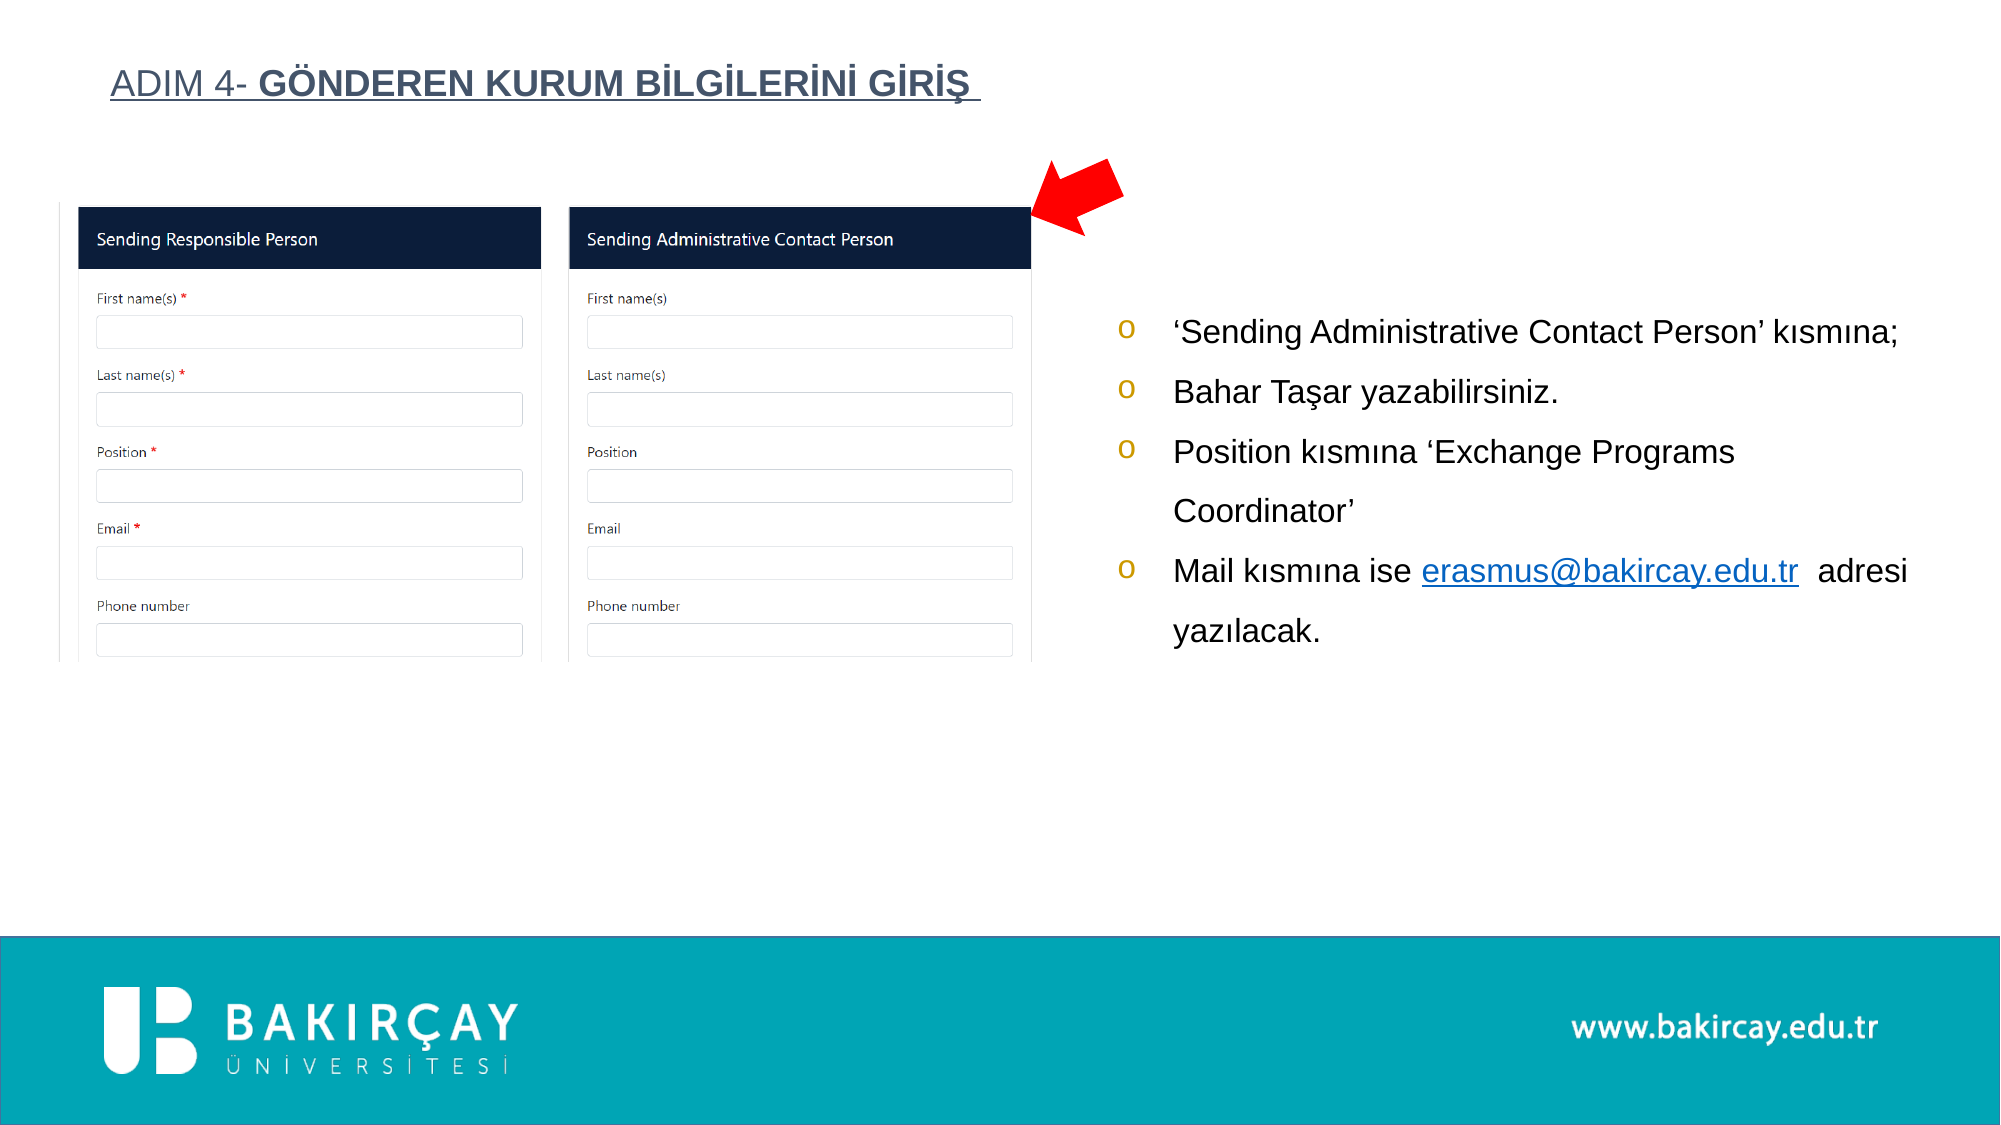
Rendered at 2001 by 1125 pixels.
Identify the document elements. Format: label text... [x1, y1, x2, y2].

picture [104, 987, 518, 1074]
picture [57, 202, 1042, 662]
text_box [0, 936, 2000, 1125]
text_box ADIM 4- GÖNDEREN KURUM BİLGİLERİNİ GİRİŞ [95, 51, 1162, 112]
text_box [1035, 158, 1124, 237]
picture [1571, 1012, 1878, 1047]
text_box ‘Sending Administrative Contact Person’ kısmına; Bahar Taşar yazabilirsiniz. Position kısmına ‘Exchange Programs Coordinator’ Mail kısmına ise erasmus@bakircay.edu.tr adresi yazılacak. [1102, 282, 1943, 725]
